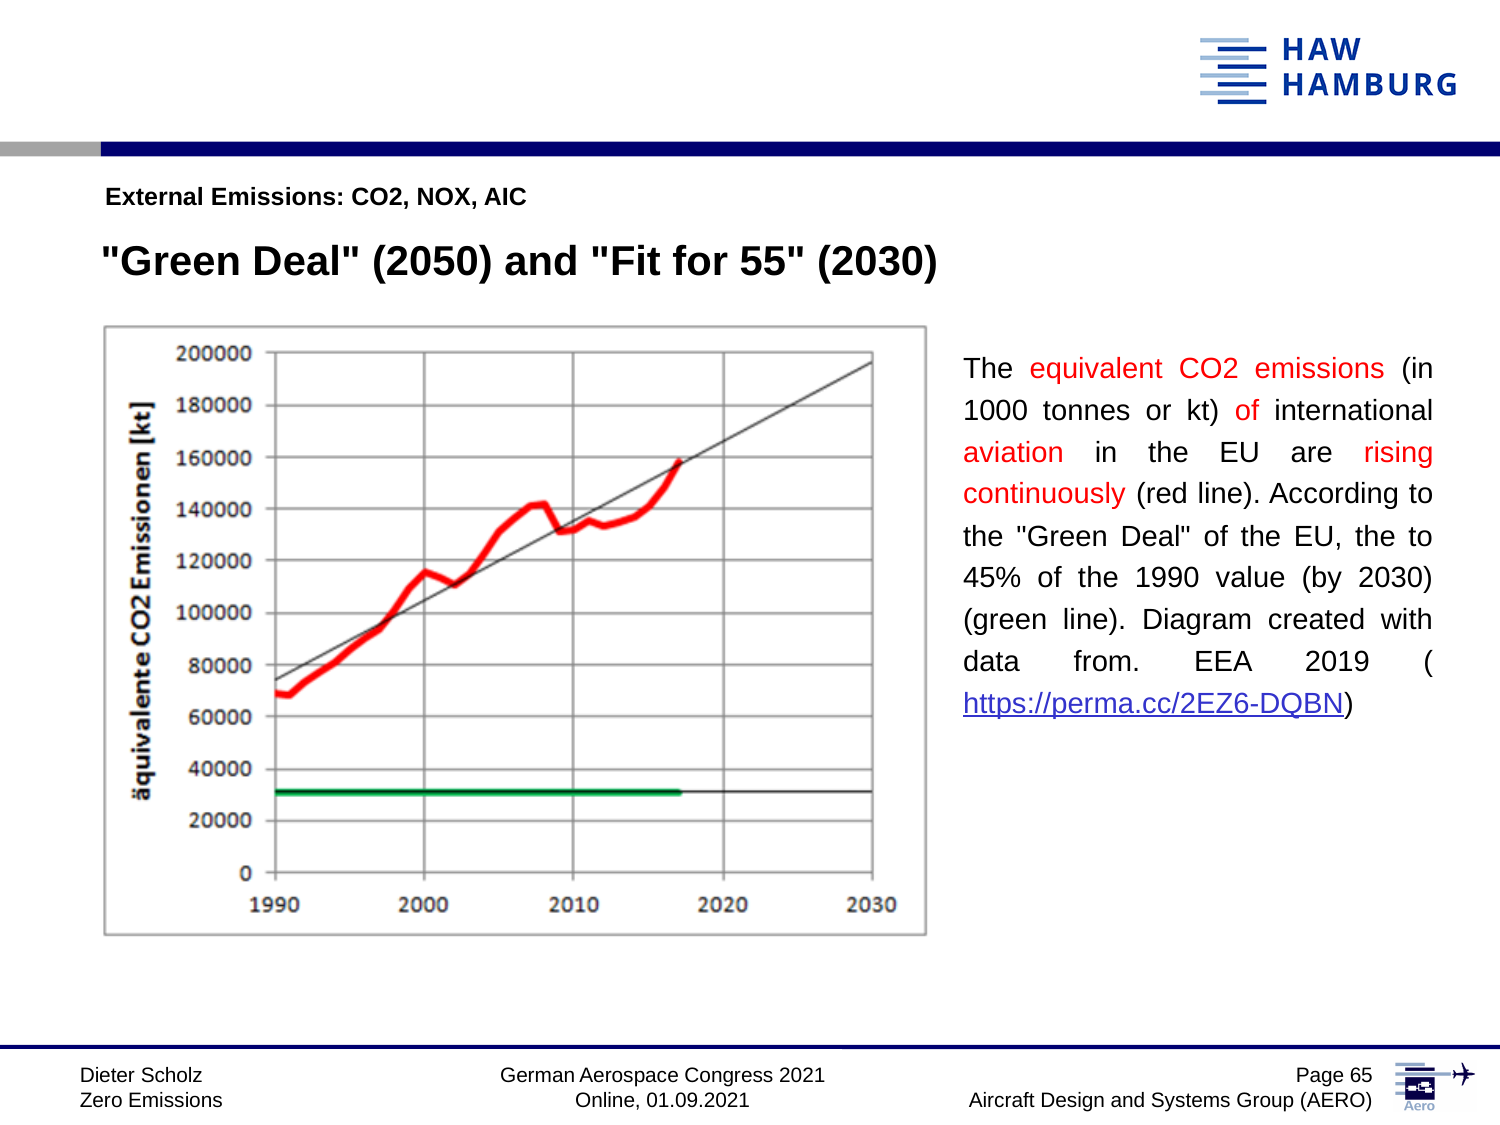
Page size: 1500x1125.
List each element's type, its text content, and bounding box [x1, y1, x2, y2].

picture [1178, 16, 1476, 126]
text_box External Emissions: CO2, NOX, AIC [92, 173, 1418, 217]
text_box "Green Deal" (2050) and "Fit for 55" (2030) [85, 225, 1469, 283]
picture [1393, 1060, 1477, 1112]
text_box The equivalent CO2 emissions (in 1000 tonnes or kt) of international aviation in the EU are rising continuously (red line). According to the "Green Deal" of the EU, the to 45% of the 1990 value (by 2030) (green line). Diagram created with data from. EEA 2019 (https://perma.cc/2EZ6-DQBN) [948, 334, 1449, 727]
picture [99, 321, 932, 941]
